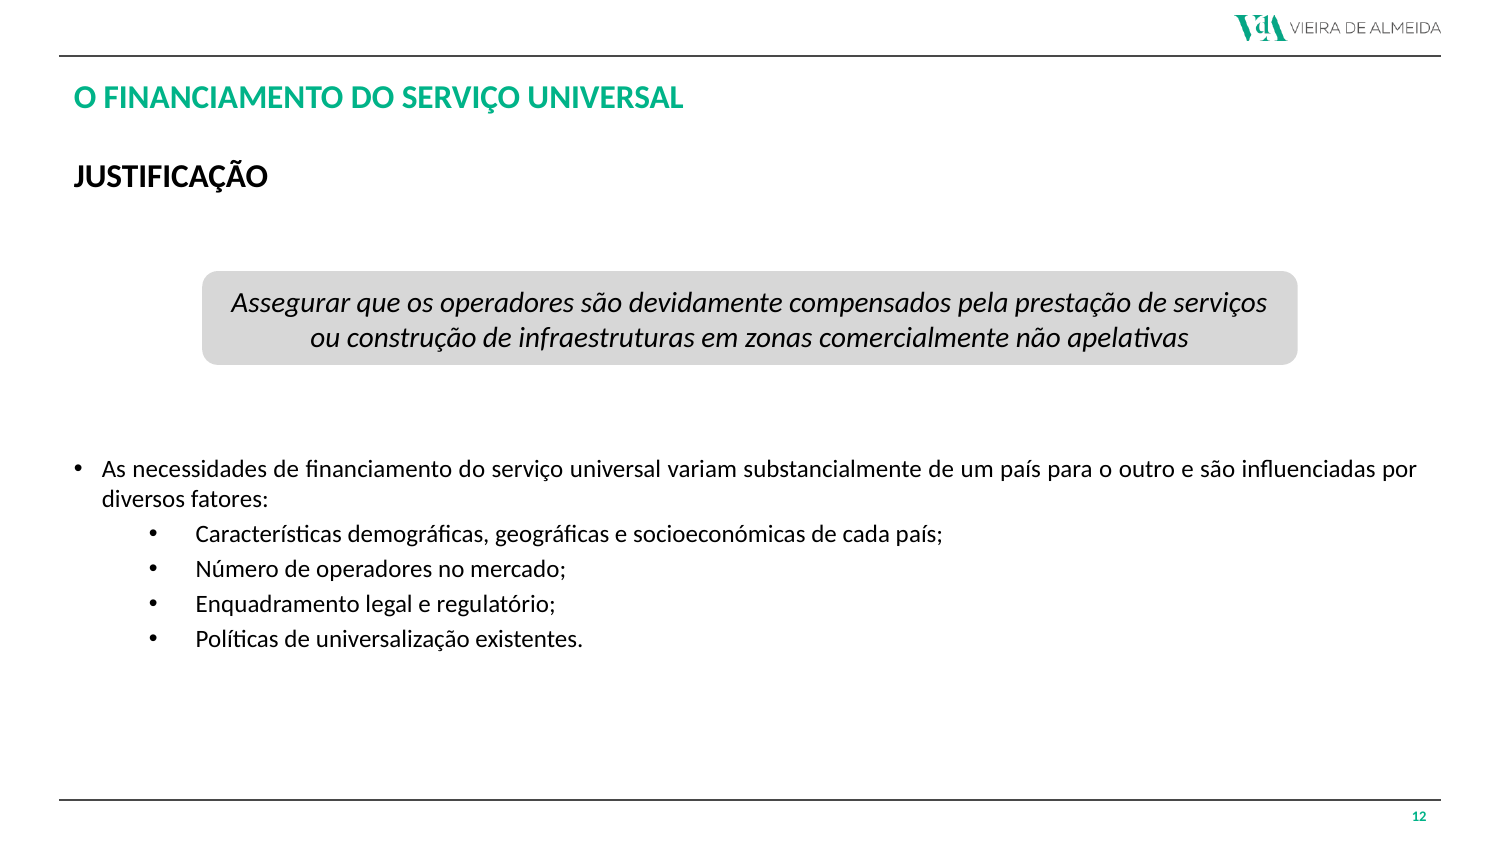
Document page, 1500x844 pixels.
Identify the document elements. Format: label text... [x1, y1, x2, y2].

text_box Assegurar que os operadores são devidamente compensados pela prestação de serviços ou construção de infraestruturas em zonas comercialmente não apelativas [202, 271, 1298, 365]
slide_number 12 [1091, 799, 1442, 829]
list O FINANCIAMENTO DO SERVIÇO UNIVERSAL [58, 67, 1442, 135]
list JUSTIFICAÇÃO [58, 146, 1442, 222]
picture [1234, 15, 1441, 41]
text_box As necessidades de financiamento do serviço universal variam substancialmente de um país para o outro e são influenciadas por diversos fatores: Características demográficas, geográficas e socioeconómicas de cada país; Número de operadores no mercado; Enquadramento legal e regulatório; Políticas de universalização existentes. [58, 445, 1436, 695]
